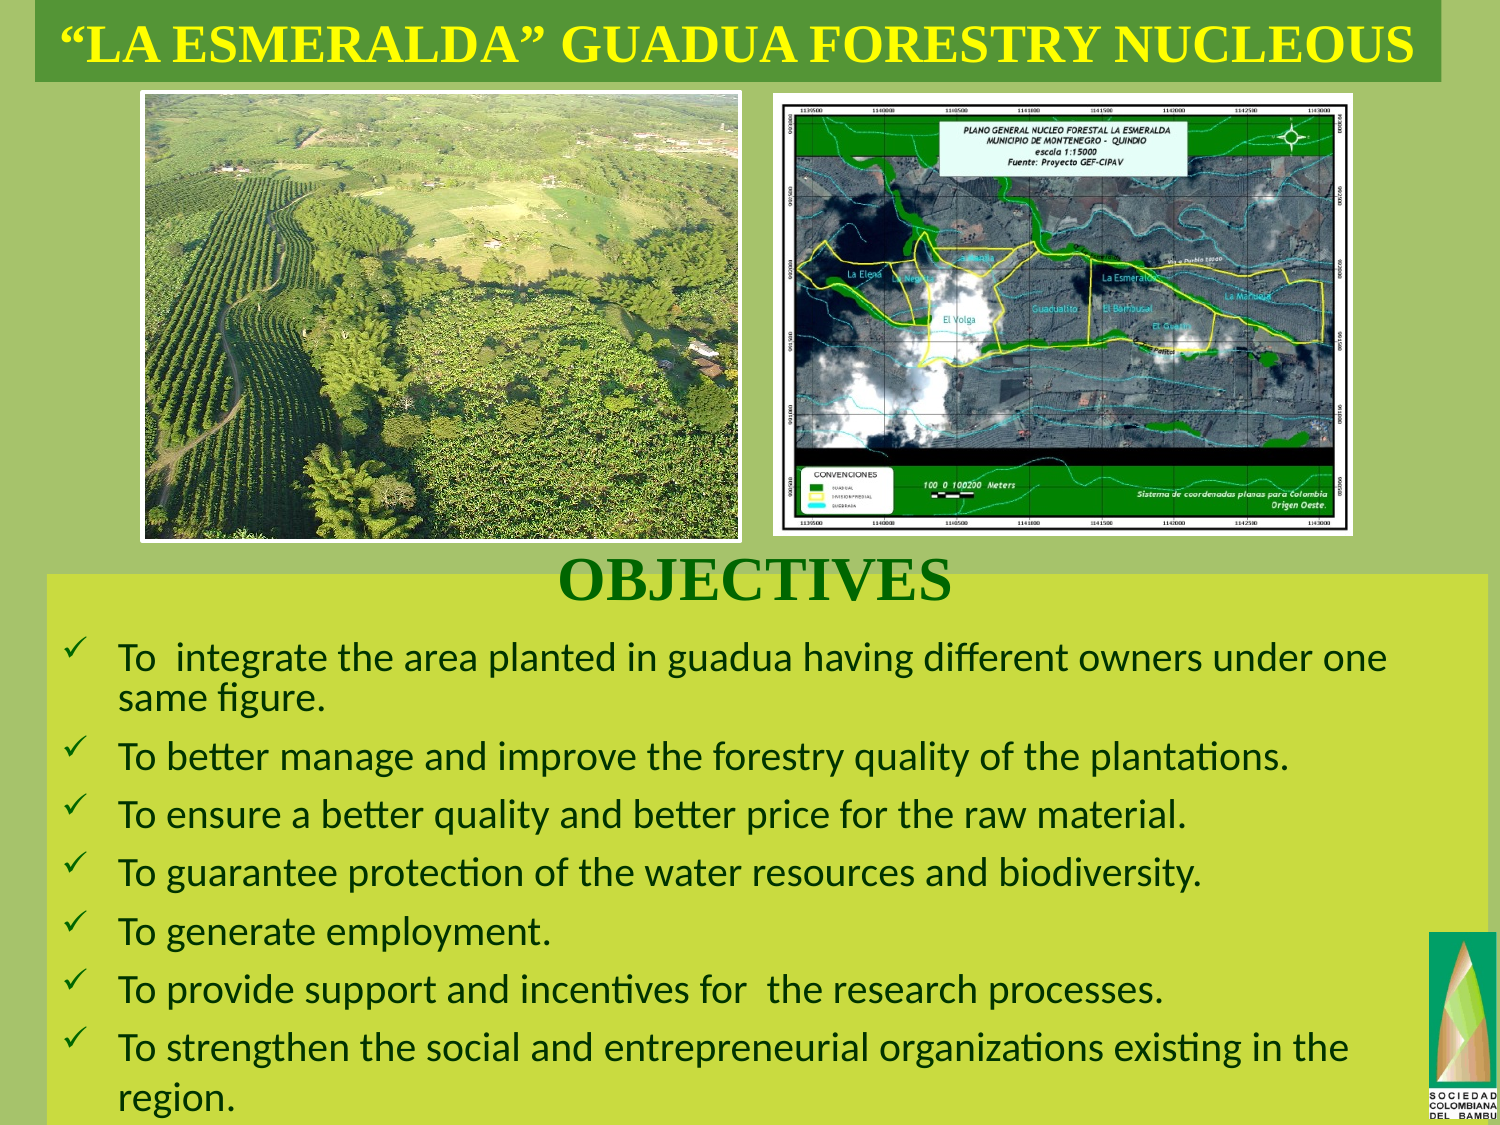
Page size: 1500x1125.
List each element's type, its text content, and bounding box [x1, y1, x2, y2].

text_box “LA ESMERALDA” Guadua Forestry Nucleous [35, 0, 1442, 82]
text_box To integrate the area planted in guadua having different owners under one same figure. To better manage and improve the forestry quality of the plantations. To ensure a better quality and better price for the raw material. To guarantee protection of the water resources and biodiversity. To generate employment. To provide support and incentives for the research processes. To strengthen the social and entrepreneurial organizations existing in the region. [46, 574, 1489, 1125]
picture [1429, 932, 1498, 1125]
picture [144, 93, 739, 540]
text_box OBJECTIVES [410, 530, 1102, 620]
picture [773, 93, 1353, 536]
